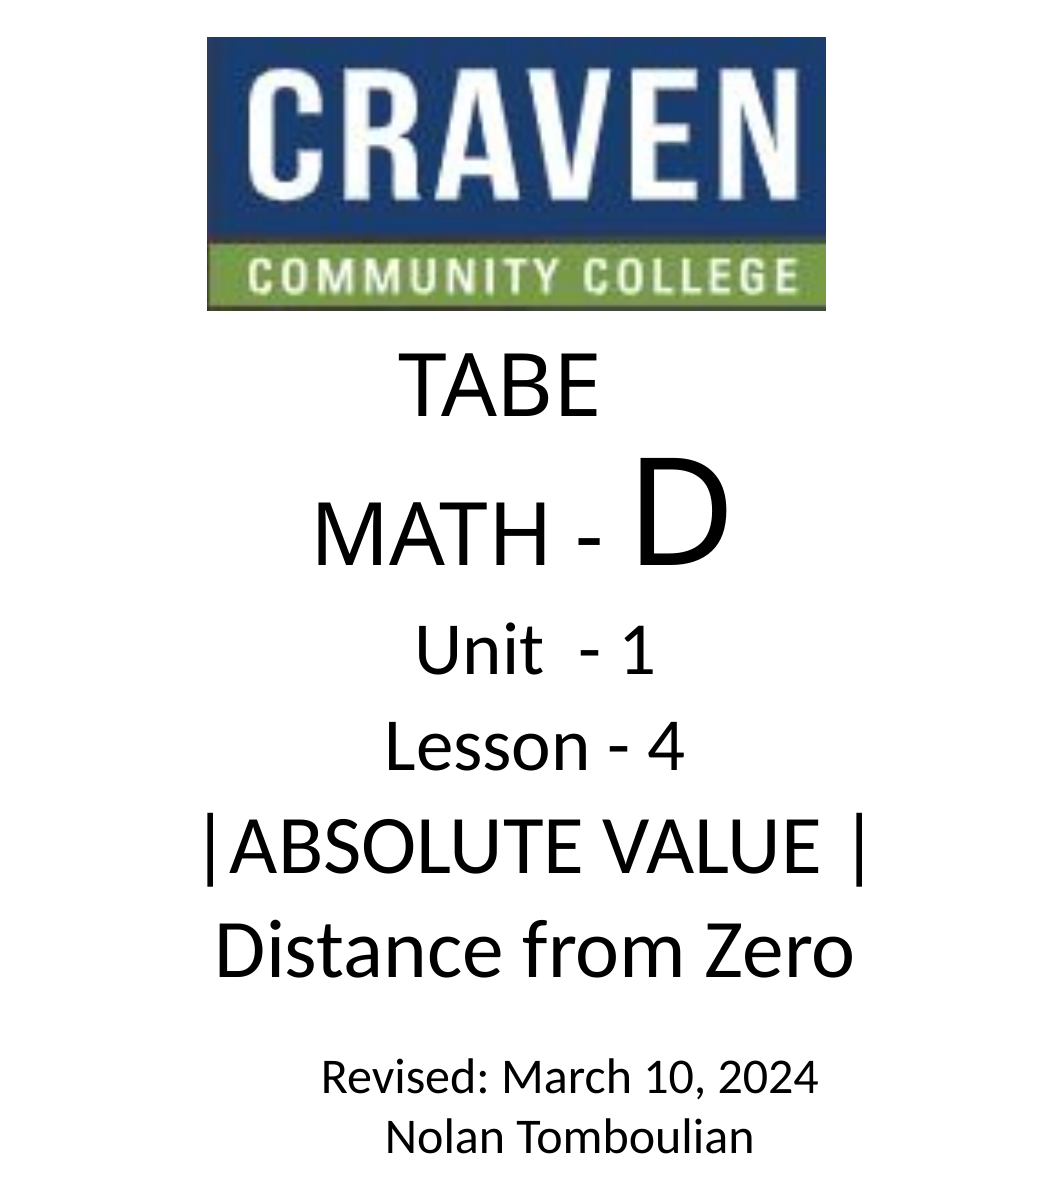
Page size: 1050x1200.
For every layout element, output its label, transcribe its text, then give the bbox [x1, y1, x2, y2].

text_box Revised: March 10, 2024 Nolan Tomboulian [306, 1035, 834, 1171]
subtitle Unit - 1 Lesson - 4 |ABSOLUTE VALUE | Distance from Zero [98, 602, 973, 991]
picture [207, 37, 826, 311]
title TABE MATH - D [260, 329, 764, 602]
